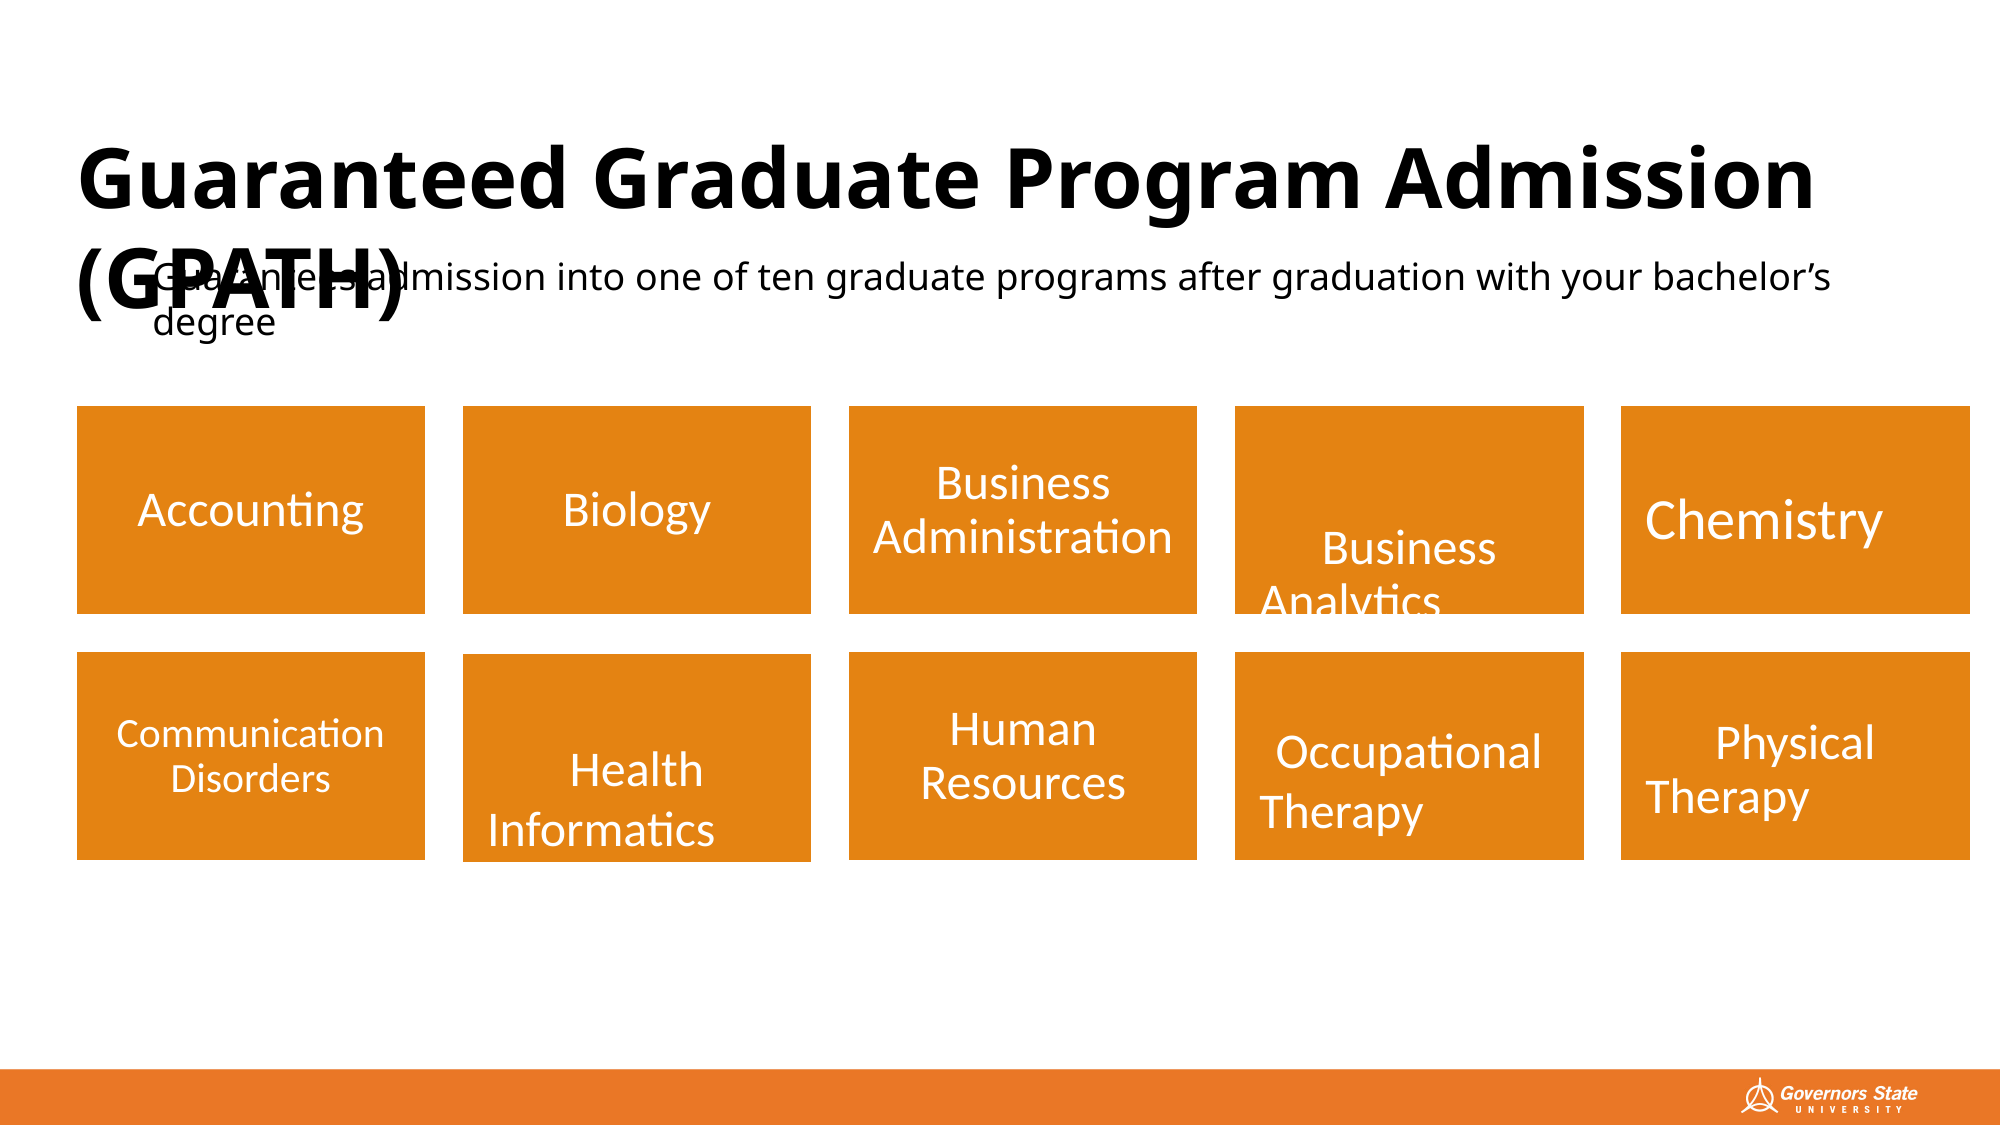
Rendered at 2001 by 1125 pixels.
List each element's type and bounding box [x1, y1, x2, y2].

text_box [74, 283, 1973, 984]
picture [0, 0, 2000, 1125]
